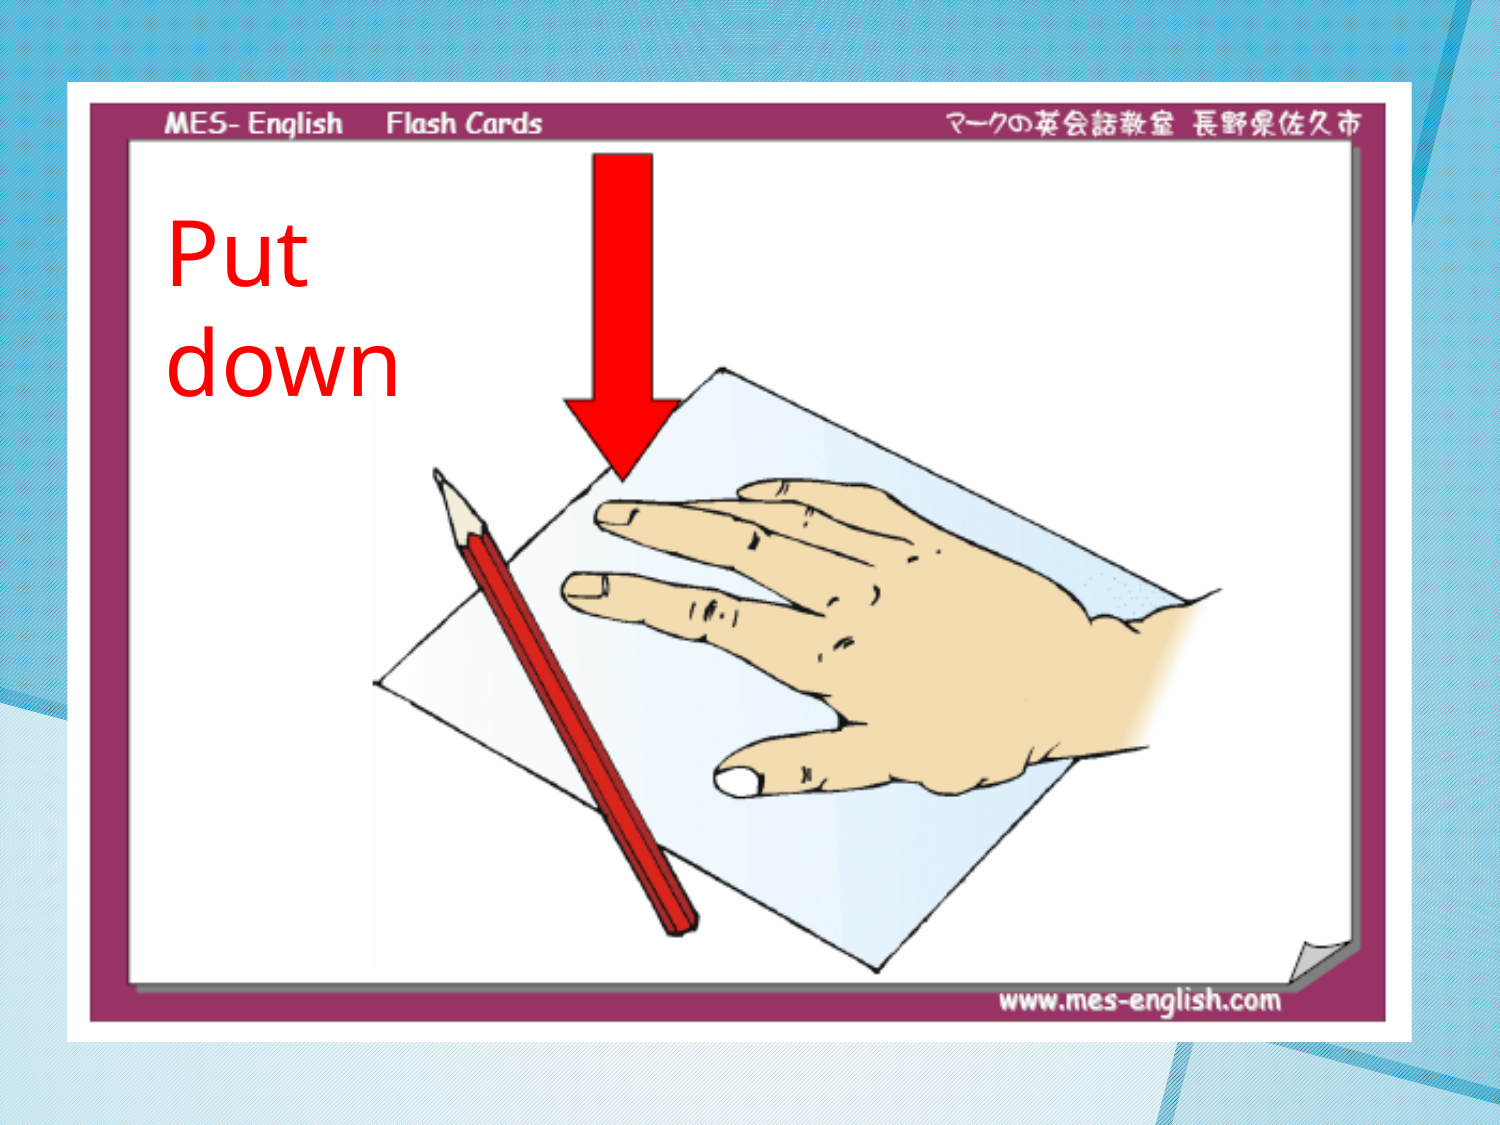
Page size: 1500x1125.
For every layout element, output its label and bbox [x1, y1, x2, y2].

picture [66, 82, 1413, 1043]
